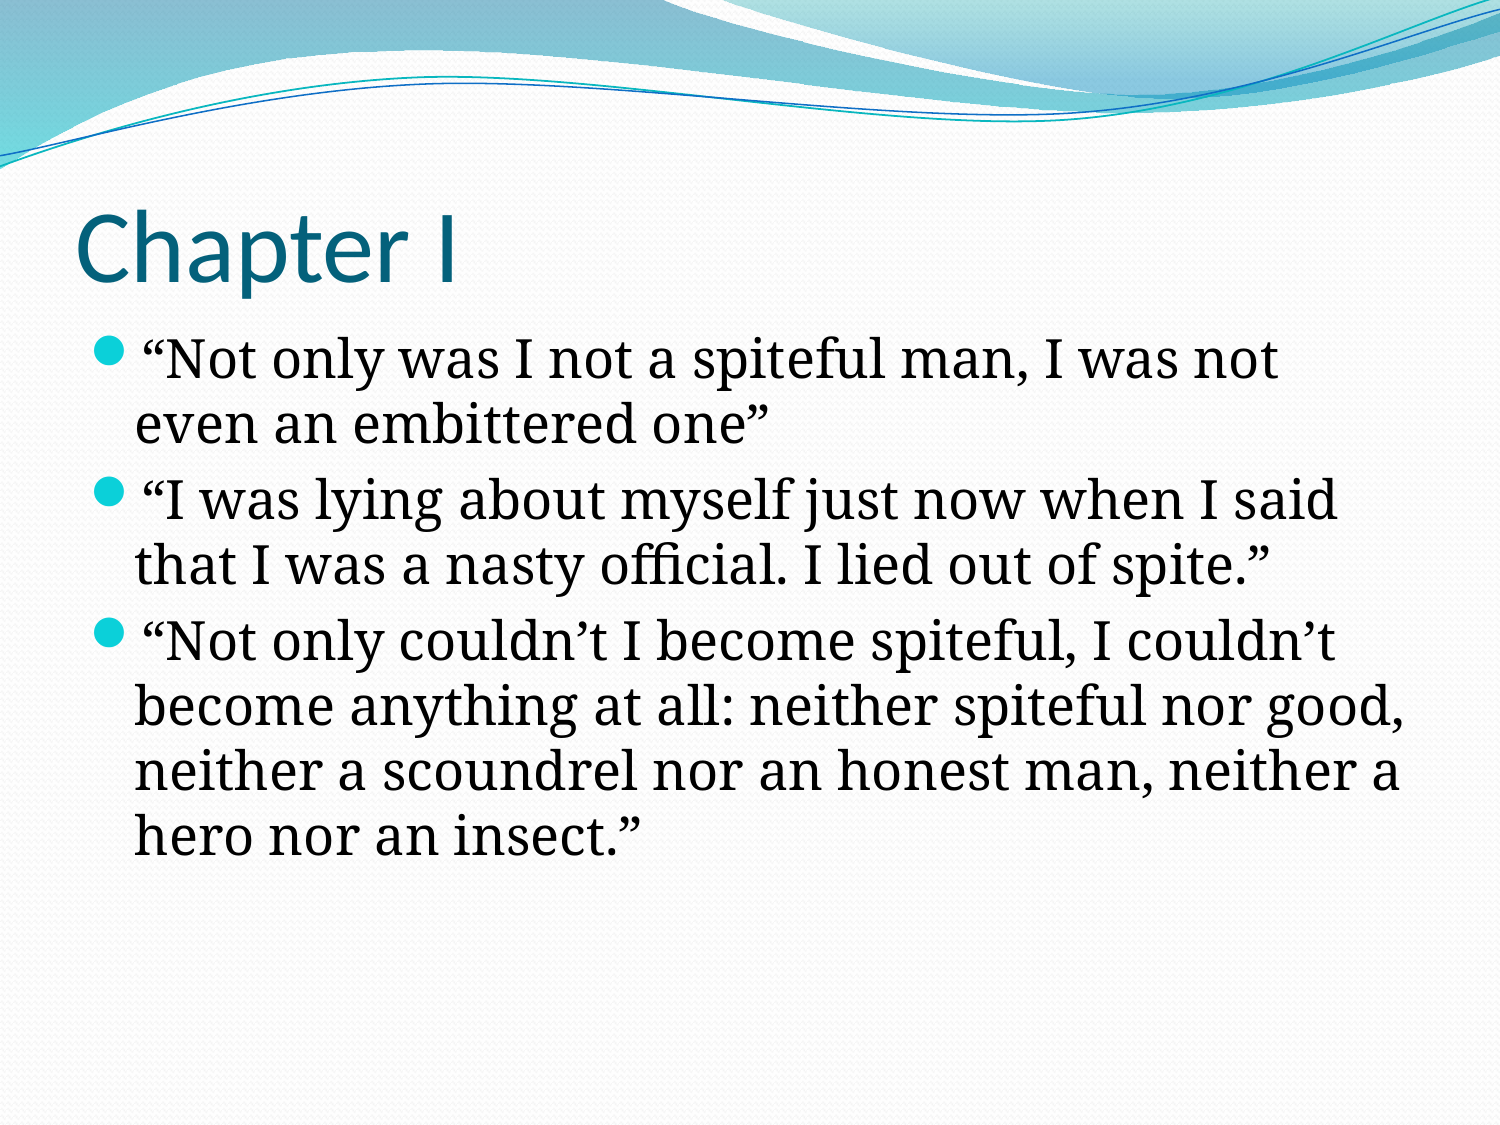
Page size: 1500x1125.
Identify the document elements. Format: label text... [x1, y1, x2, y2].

list “Not only was I not a spiteful man, I was not even an embittered one” “I was lying about myself just now when I said that I was a nasty official. I lied out of spite.” “Not only couldn’t I become spiteful, I couldn’t become anything at all: neither spiteful nor good, neither a scoundrel nor an honest man, neither a hero nor an insect.” [75, 317, 1425, 1038]
title Chapter I [75, 115, 1425, 303]
